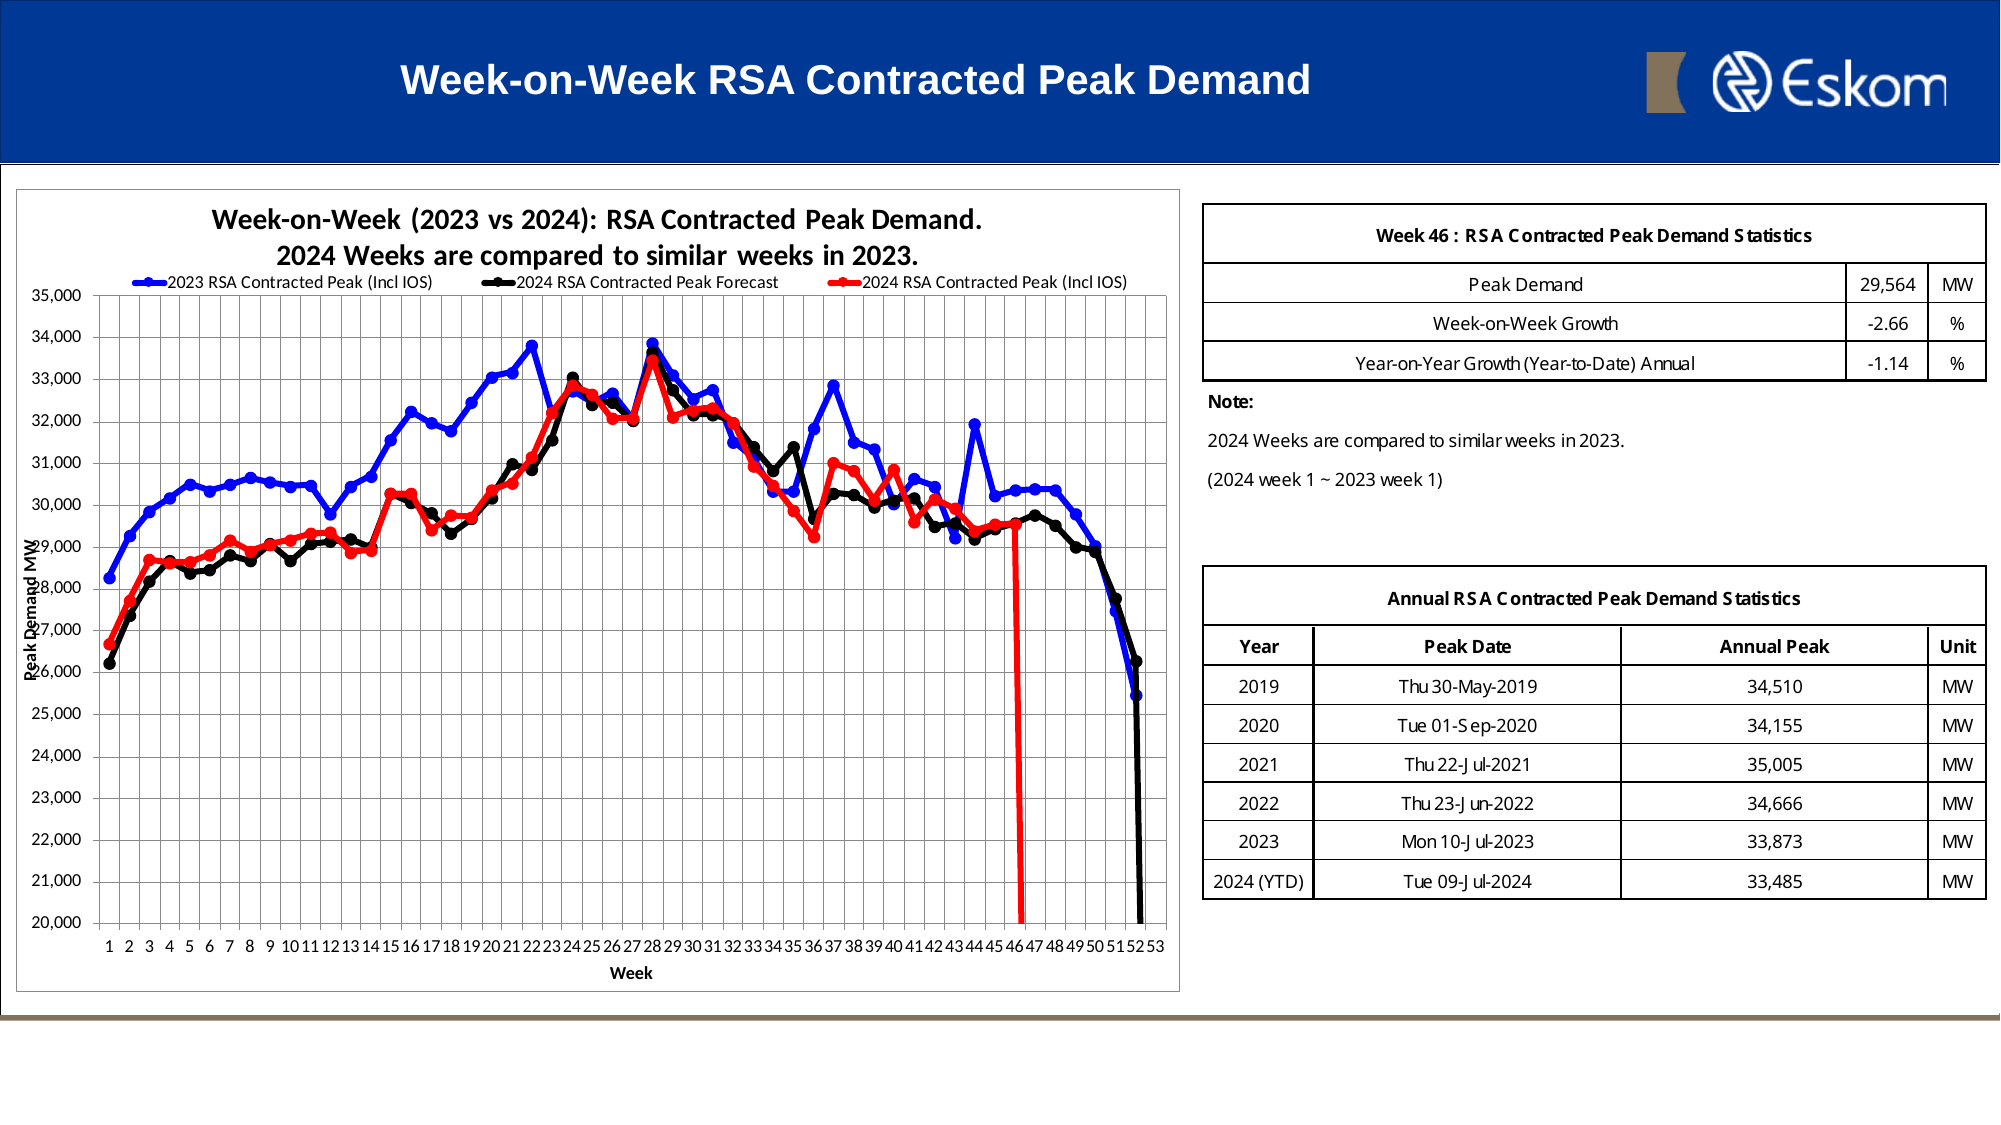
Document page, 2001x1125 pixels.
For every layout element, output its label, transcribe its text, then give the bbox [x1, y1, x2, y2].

picture [0, 163, 2000, 1017]
text_box Week-on-Week RSA Contracted Peak Demand [385, 27, 1355, 137]
